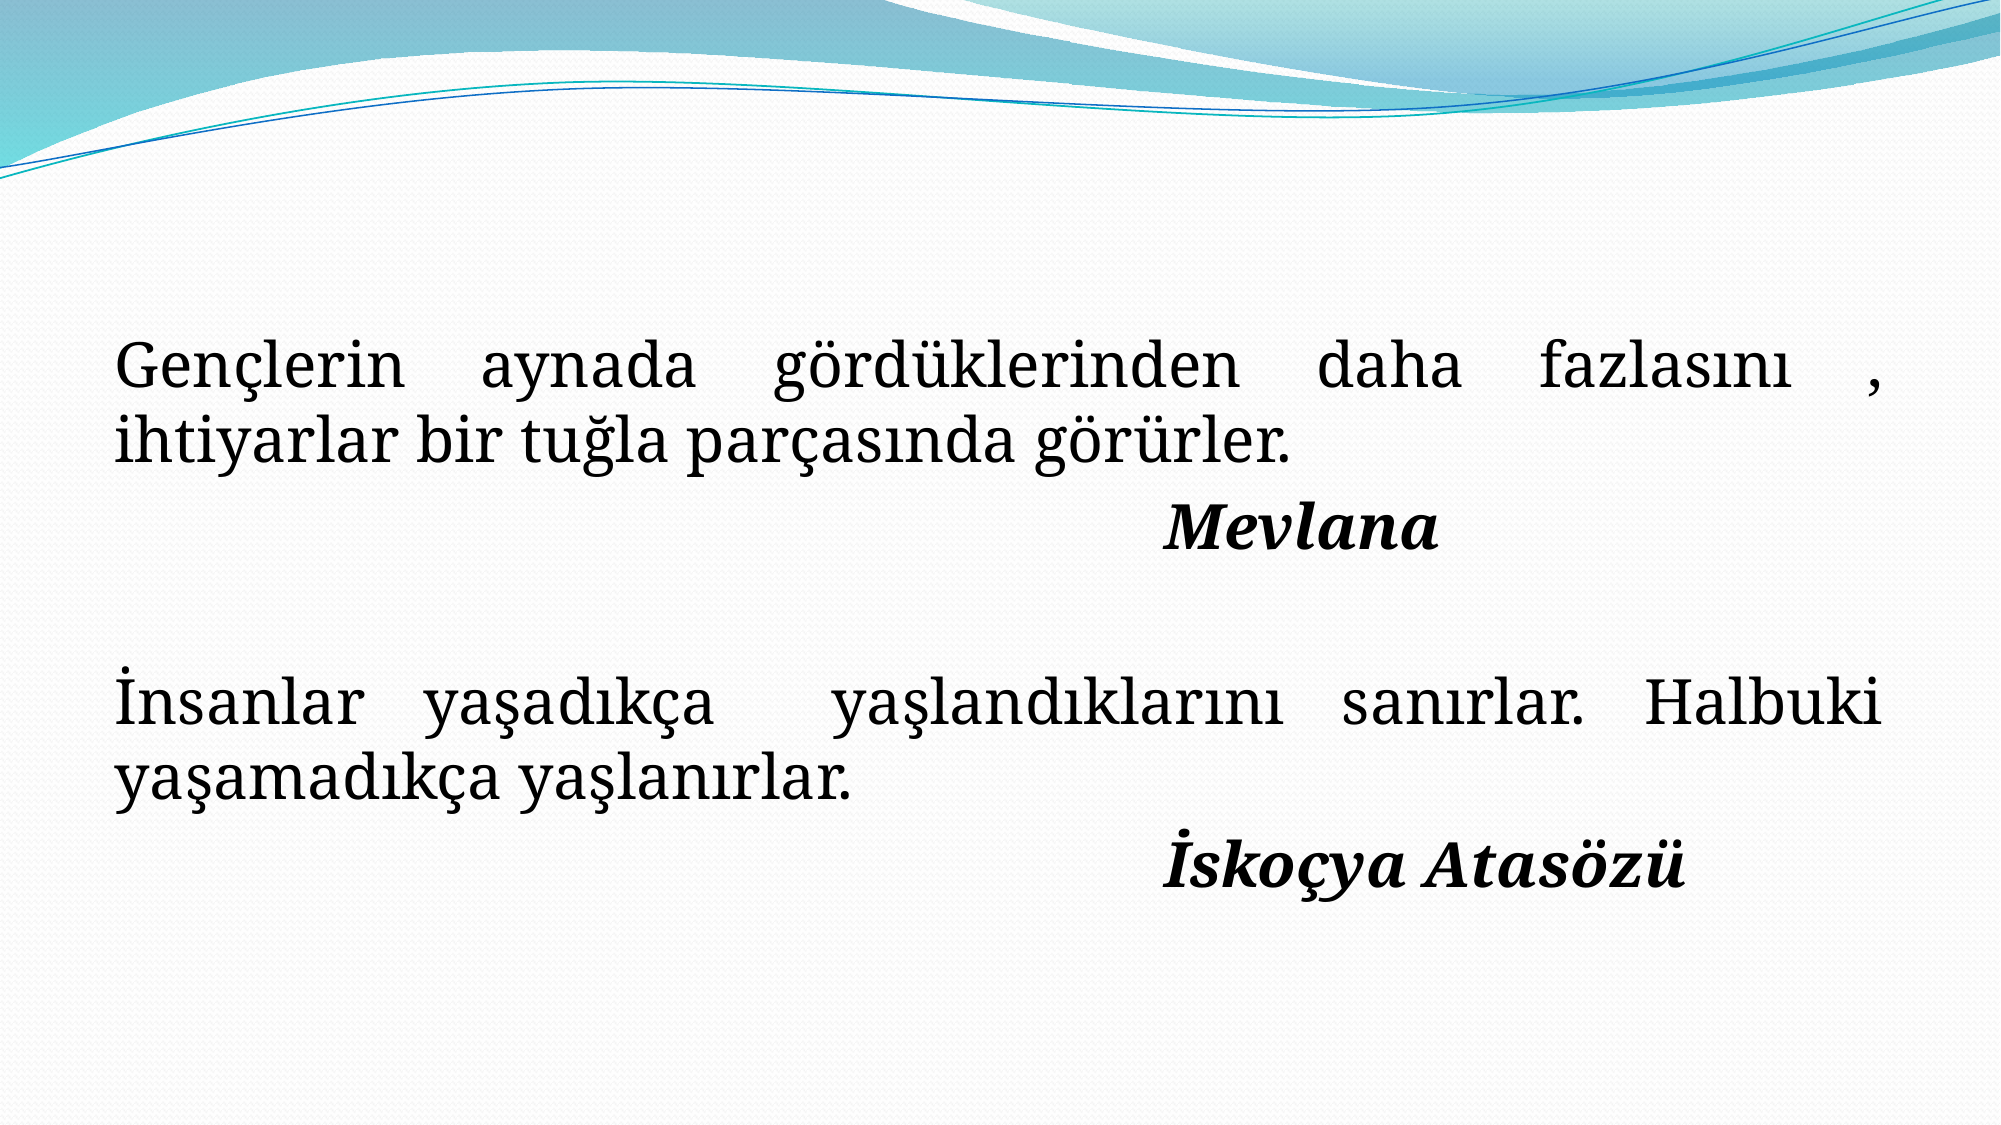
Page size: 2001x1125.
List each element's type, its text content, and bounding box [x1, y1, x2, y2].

list Gençlerin aynada gördüklerinden daha fazlasını , ihtiyarlar bir tuğla parçasında görürler. Mevlana İnsanlar yaşadıkça yaşlandıklarını sanırlar. Halbuki yaşamadıkça yaşlanırlar. İskoçya Atasözü [99, 317, 1900, 1038]
